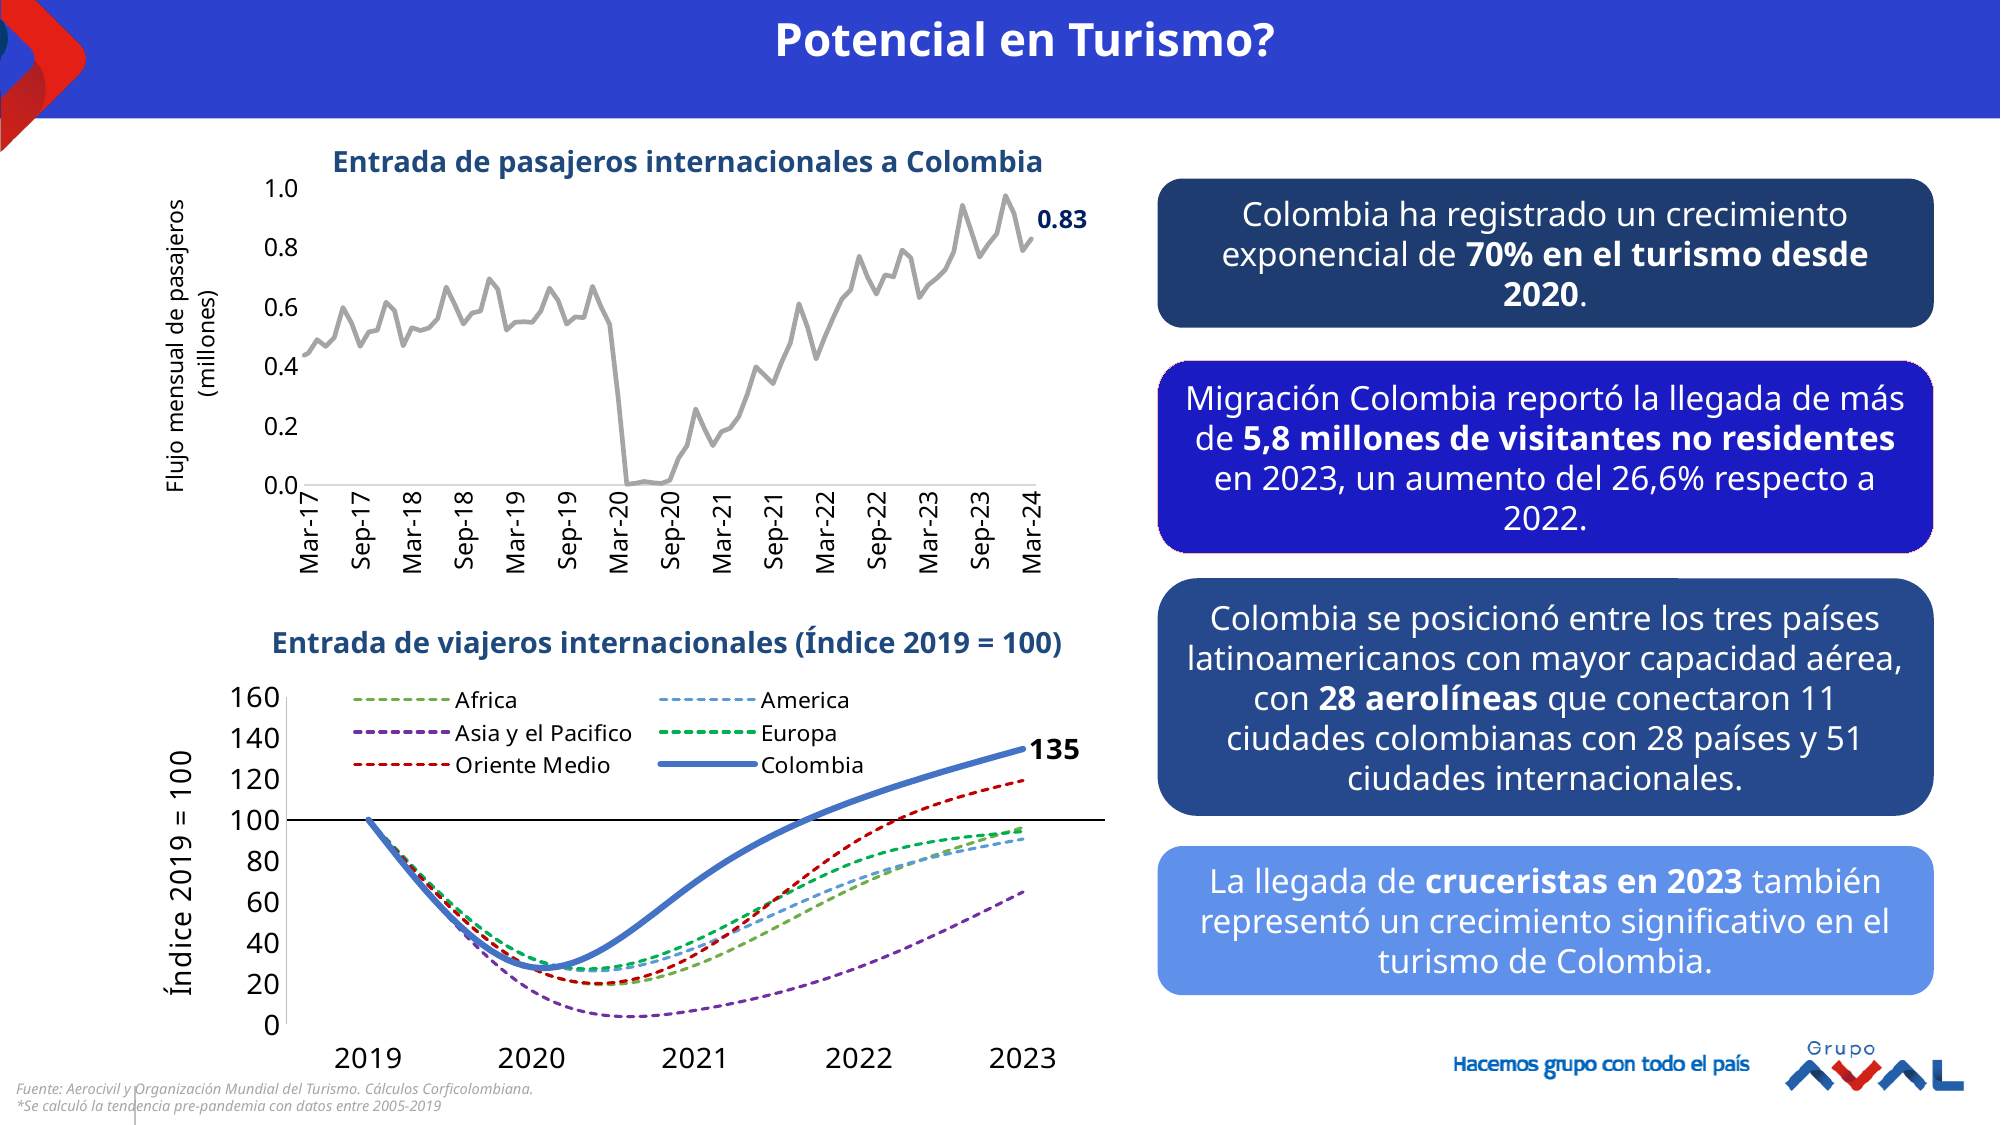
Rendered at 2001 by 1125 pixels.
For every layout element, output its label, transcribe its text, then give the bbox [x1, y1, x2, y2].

text_box Entrada de pasajeros internacionales a Colombia [317, 136, 1096, 158]
chart [131, 677, 1130, 1078]
text_box Migración Colombia reportó la llegada de más de 5,8 millones de visitantes no residentes en 2023, un aumento del 26,6% respecto a 2022. [1157, 360, 1934, 554]
text_box Colombia ha registrado un crecimiento exponencial de 70% en el turismo desde 2020. [1157, 178, 1934, 328]
chart [147, 158, 1096, 589]
text_box Potencial en Turismo? [121, 2, 1929, 82]
text_box Fuente: Aerocivil y Organización Mundial del Turismo. Cálculos Corficolombiana. *Se calculó la tendencia pre-pandemia con datos entre 2005-2019 [1, 1072, 1683, 1123]
text_box La llegada de cruceristas en 2023 también representó un crecimiento significativo en el turismo de Colombia. [1157, 846, 1934, 996]
picture [1431, 1012, 1998, 1118]
text_box Colombia se posicionó entre los tres países latinoamericanos con mayor capacidad aérea, con 28 aerolíneas que conectaron 11 ciudades colombianas con 28 países y 51 ciudades internacionales. [1157, 578, 1934, 816]
picture [0, 0, 130, 269]
text_box Entrada de viajeros internacionales (Índice 2019 = 100) [222, 621, 1113, 663]
